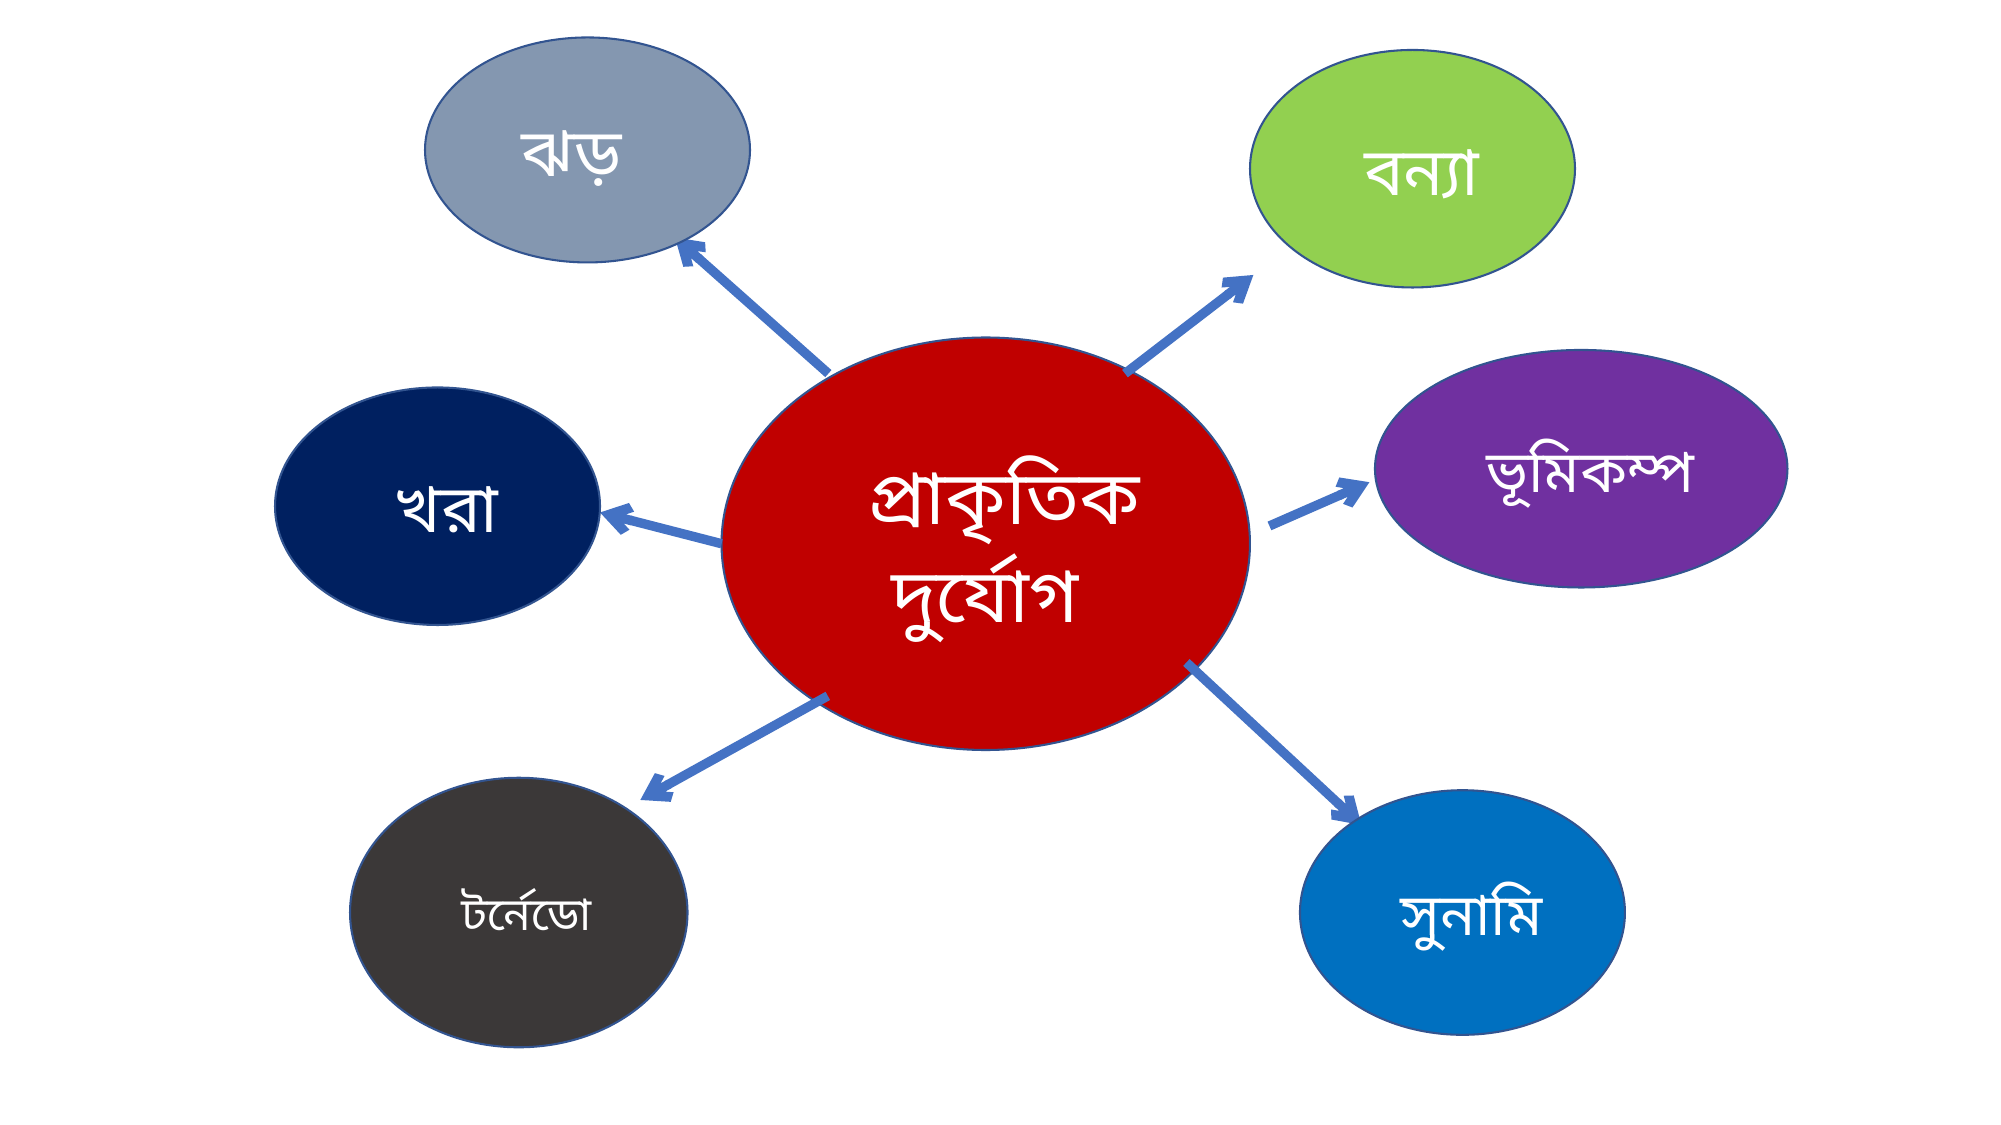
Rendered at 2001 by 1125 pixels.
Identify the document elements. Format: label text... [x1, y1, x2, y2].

text_box প্রাকৃতিক দুর্যোগ [720, 336, 1251, 752]
text_box ঝড় [423, 36, 752, 264]
text_box সুনামি [1298, 789, 1626, 1036]
text_box ভূমিকম্প [1373, 348, 1789, 589]
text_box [1139, 260, 1239, 389]
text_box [683, 228, 820, 383]
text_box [1269, 482, 1370, 526]
text_box বন্যা [1248, 48, 1577, 289]
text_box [599, 512, 722, 544]
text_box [1186, 662, 1362, 825]
text_box টর্নেডো [348, 776, 689, 1049]
text_box খরা [273, 386, 602, 627]
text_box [640, 695, 828, 800]
